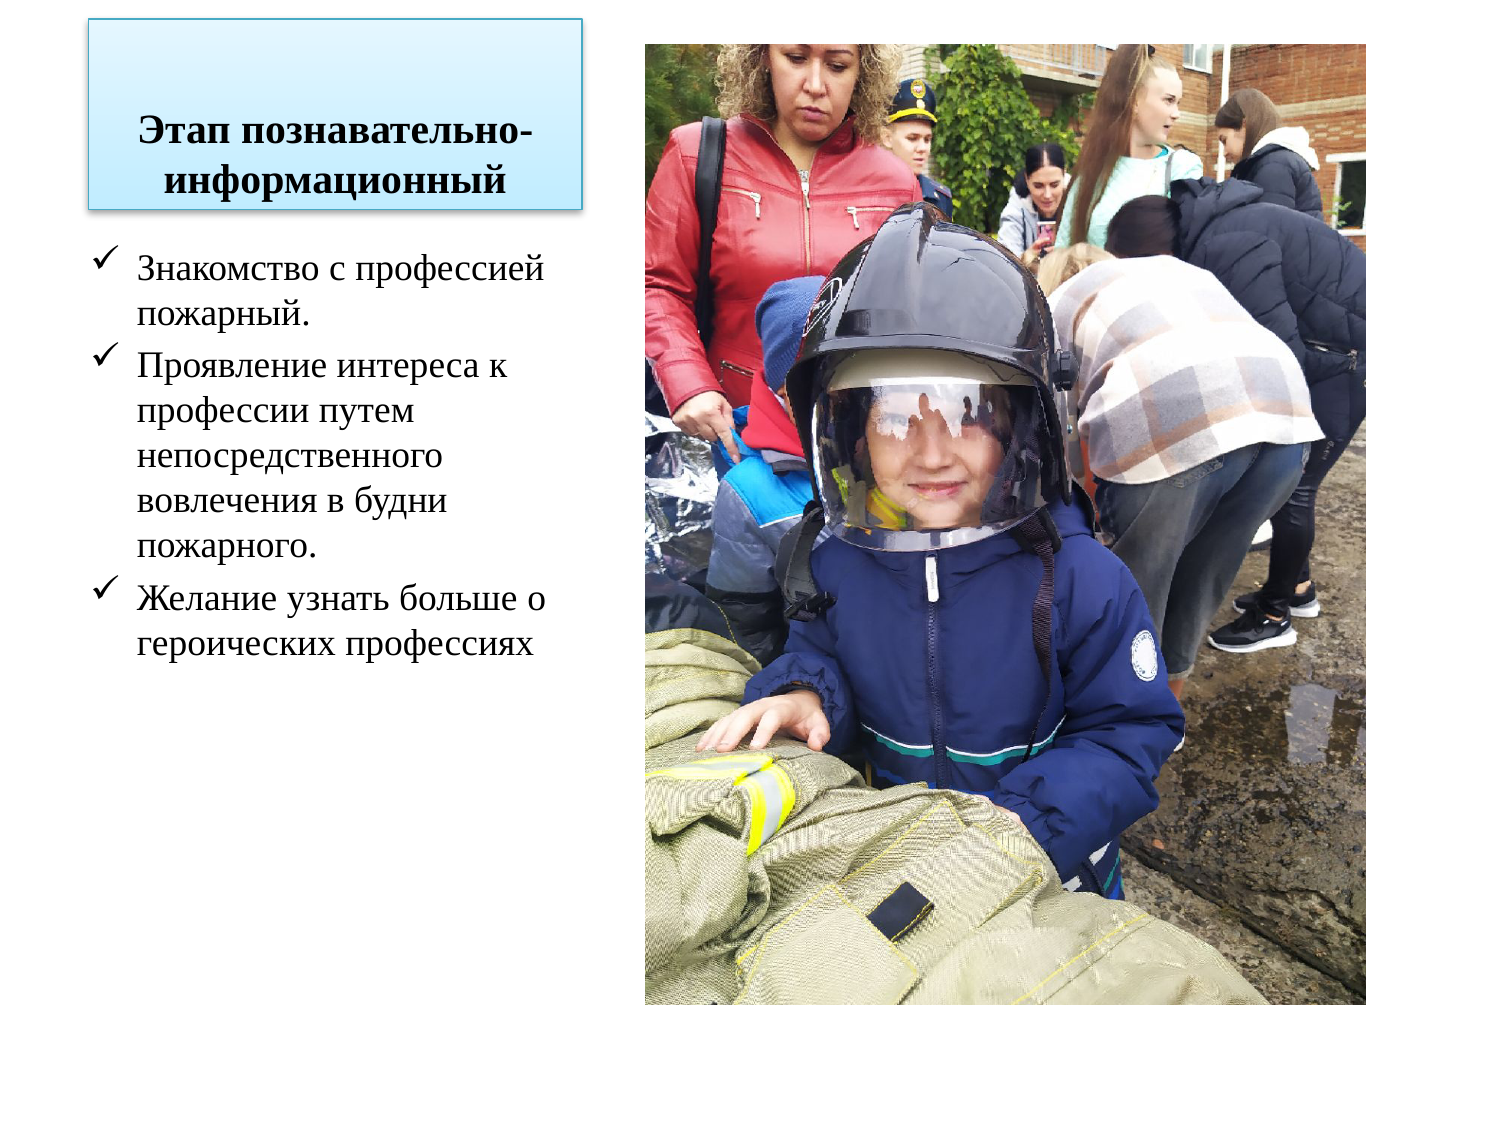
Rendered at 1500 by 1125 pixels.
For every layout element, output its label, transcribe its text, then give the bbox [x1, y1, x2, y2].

list Знакомство с профессией пожарный. Проявление интереса к профессии путем непосредственного вовлечения в будни пожарного. Желание узнать больше о героических профессиях [75, 235, 569, 1005]
title Этап познавательно-информационный [88, 18, 583, 210]
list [645, 44, 1366, 1006]
